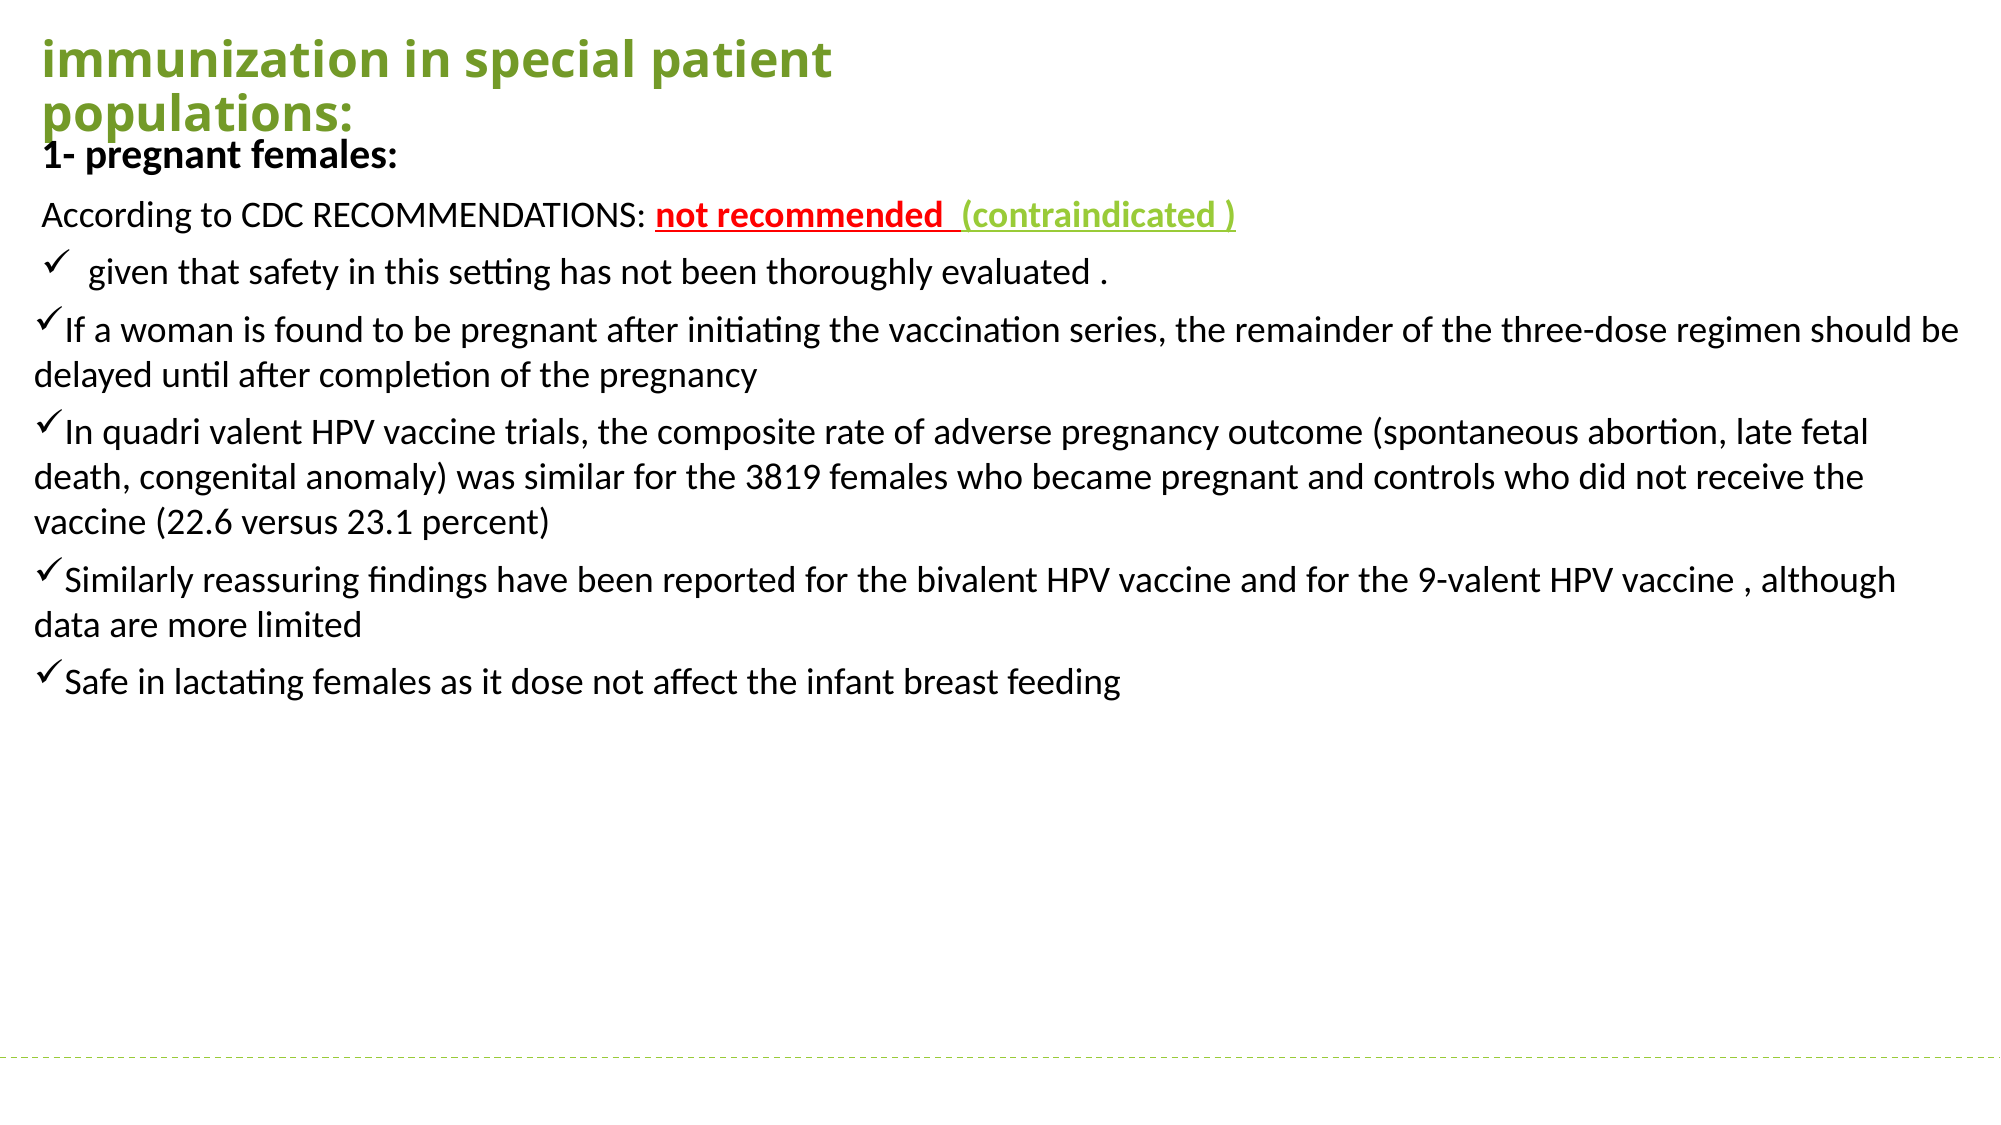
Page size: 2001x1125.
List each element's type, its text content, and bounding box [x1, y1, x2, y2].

text_box 1- pregnant females: According to CDC RECOMMENDATIONS: not recommended (contraindicated ) given that safety in this setting has not been thoroughly evaluated . If a woman is found to be pregnant after initiating the vaccination series, the remainder of the three-dose regimen should be delayed until after completion of the pregnancy In quadri valent HPV vaccine trials, the composite rate of adverse pregnancy outcome (spontaneous abortion, late fetal death, congenital anomaly) was similar for the 3819 females who became pregnant and controls who did not receive the vaccine (22.6 versus 23.1 percent) Similarly reassuring findings have been reported for the bivalent HPV vaccine and for the 9-valent HPV vaccine , although data are more limited Safe in lactating females as it dose not affect the infant breast feeding [18, 119, 1981, 710]
list immunization in special patient populations: [19, 26, 1144, 119]
